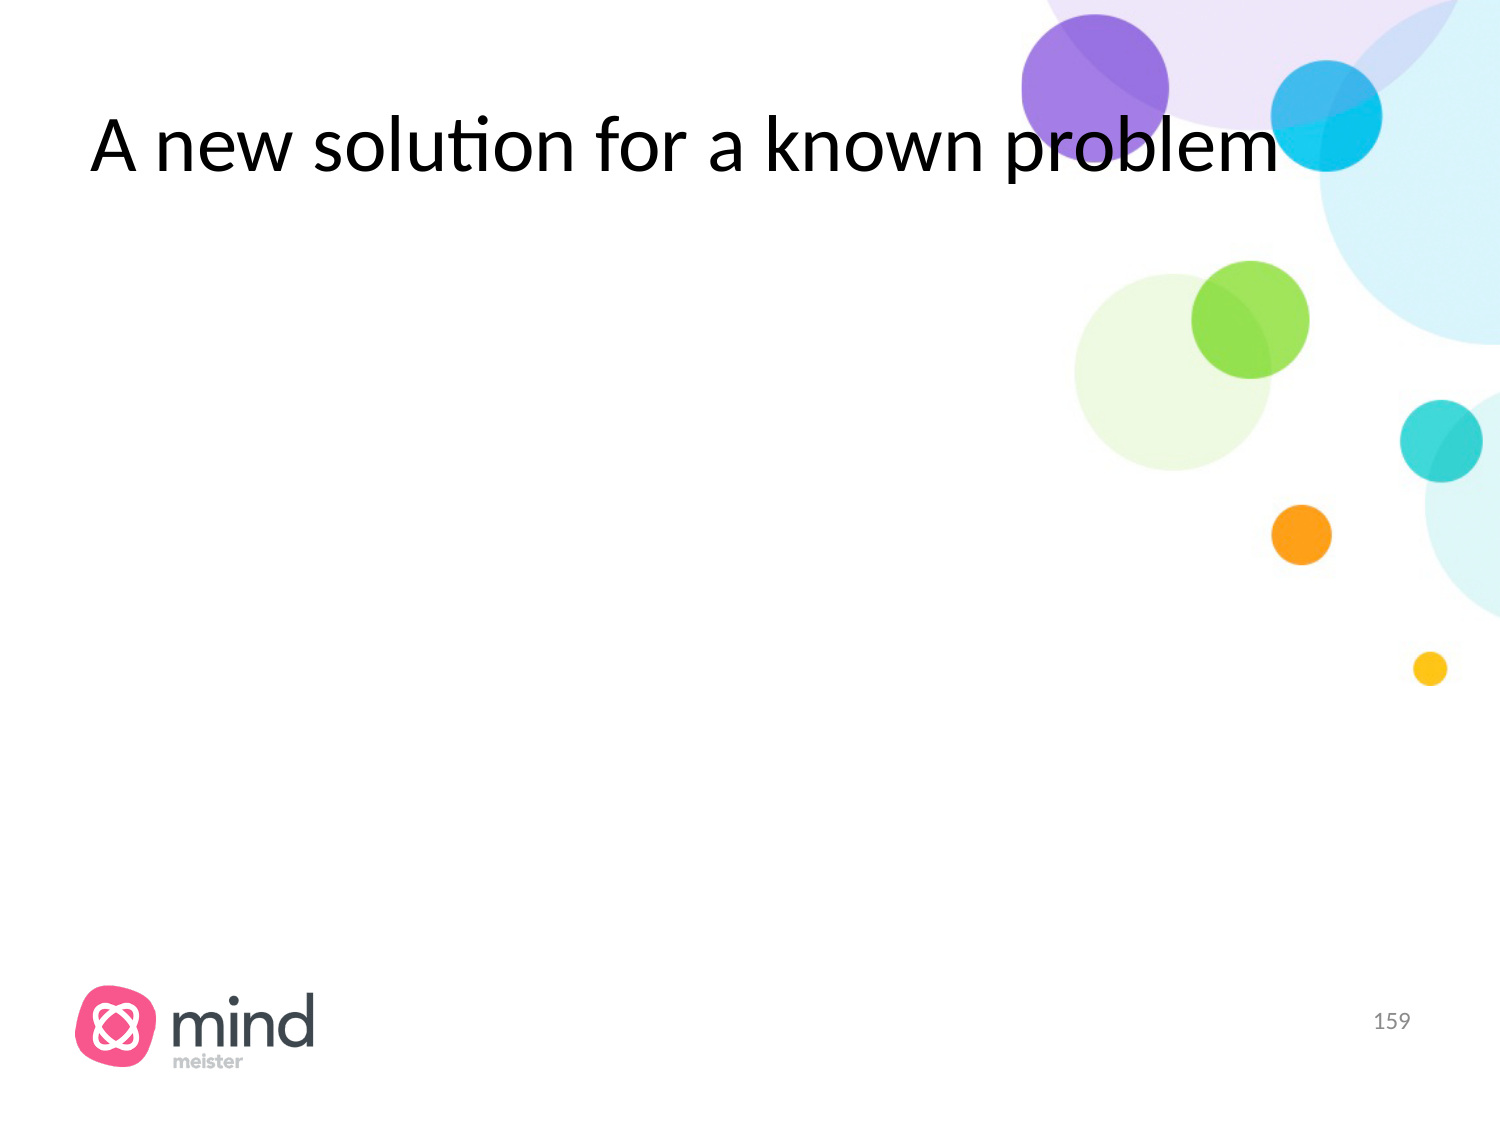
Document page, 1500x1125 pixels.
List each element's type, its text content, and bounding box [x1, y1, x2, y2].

slide_number ‹#› [1076, 989, 1427, 1050]
title A new solution for a known problem [75, 45, 1425, 233]
picture [1021, 0, 1500, 686]
picture [75, 980, 314, 1072]
